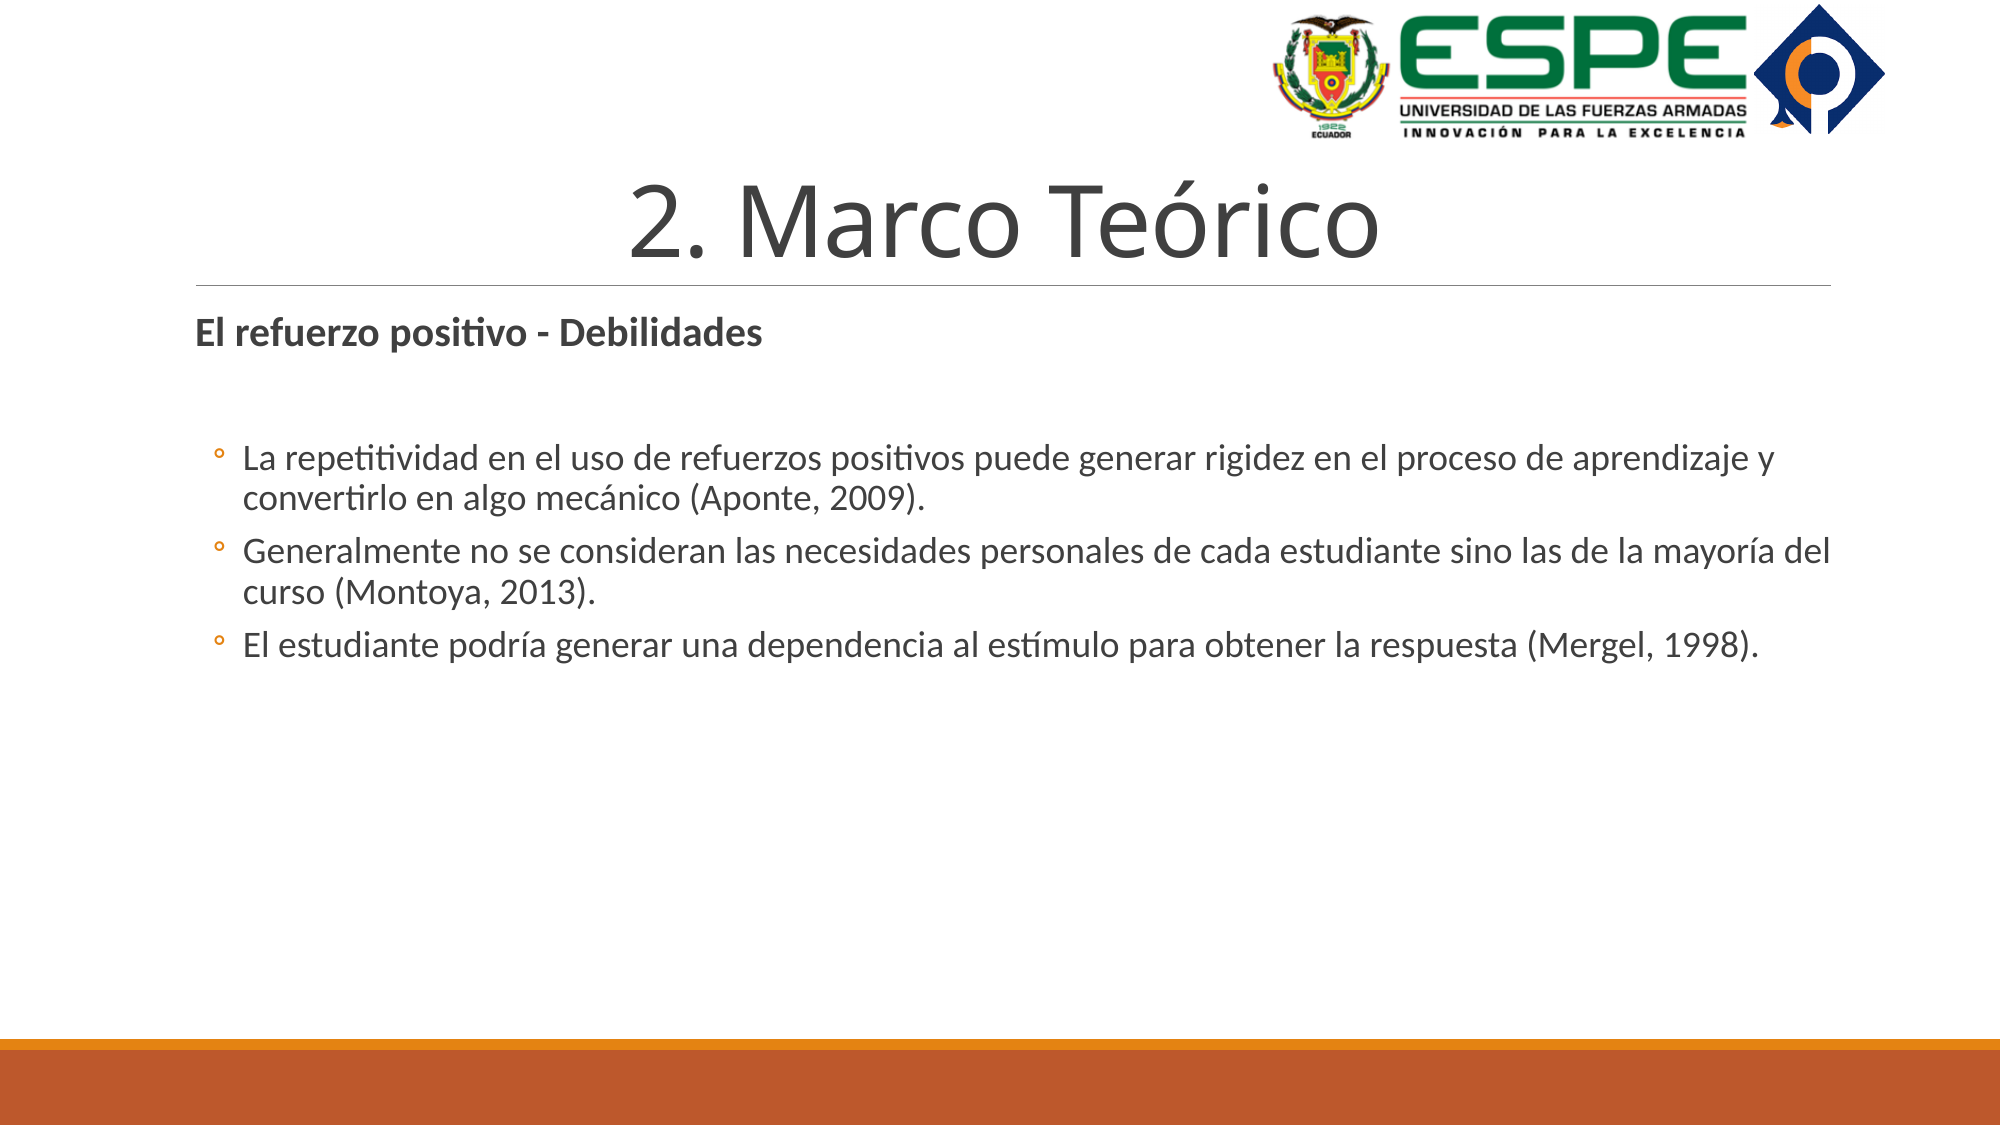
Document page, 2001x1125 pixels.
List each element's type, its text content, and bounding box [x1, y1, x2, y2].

title 2. Marco Teórico [180, 47, 1830, 285]
picture [1267, 4, 1885, 144]
list El refuerzo positivo - Debilidades La repetitividad en el uso de refuerzos positivos puede generar rigidez en el proceso de aprendizaje y convertirlo en algo mecánico (Aponte, 2009). Generalmente no se consideran las necesidades personales de cada estudiante sino las de la mayoría del curso (Montoya, 2013). El estudiante podría generar una dependencia al estímulo para obtener la respuesta (Mergel, 1998). [180, 302, 1849, 963]
